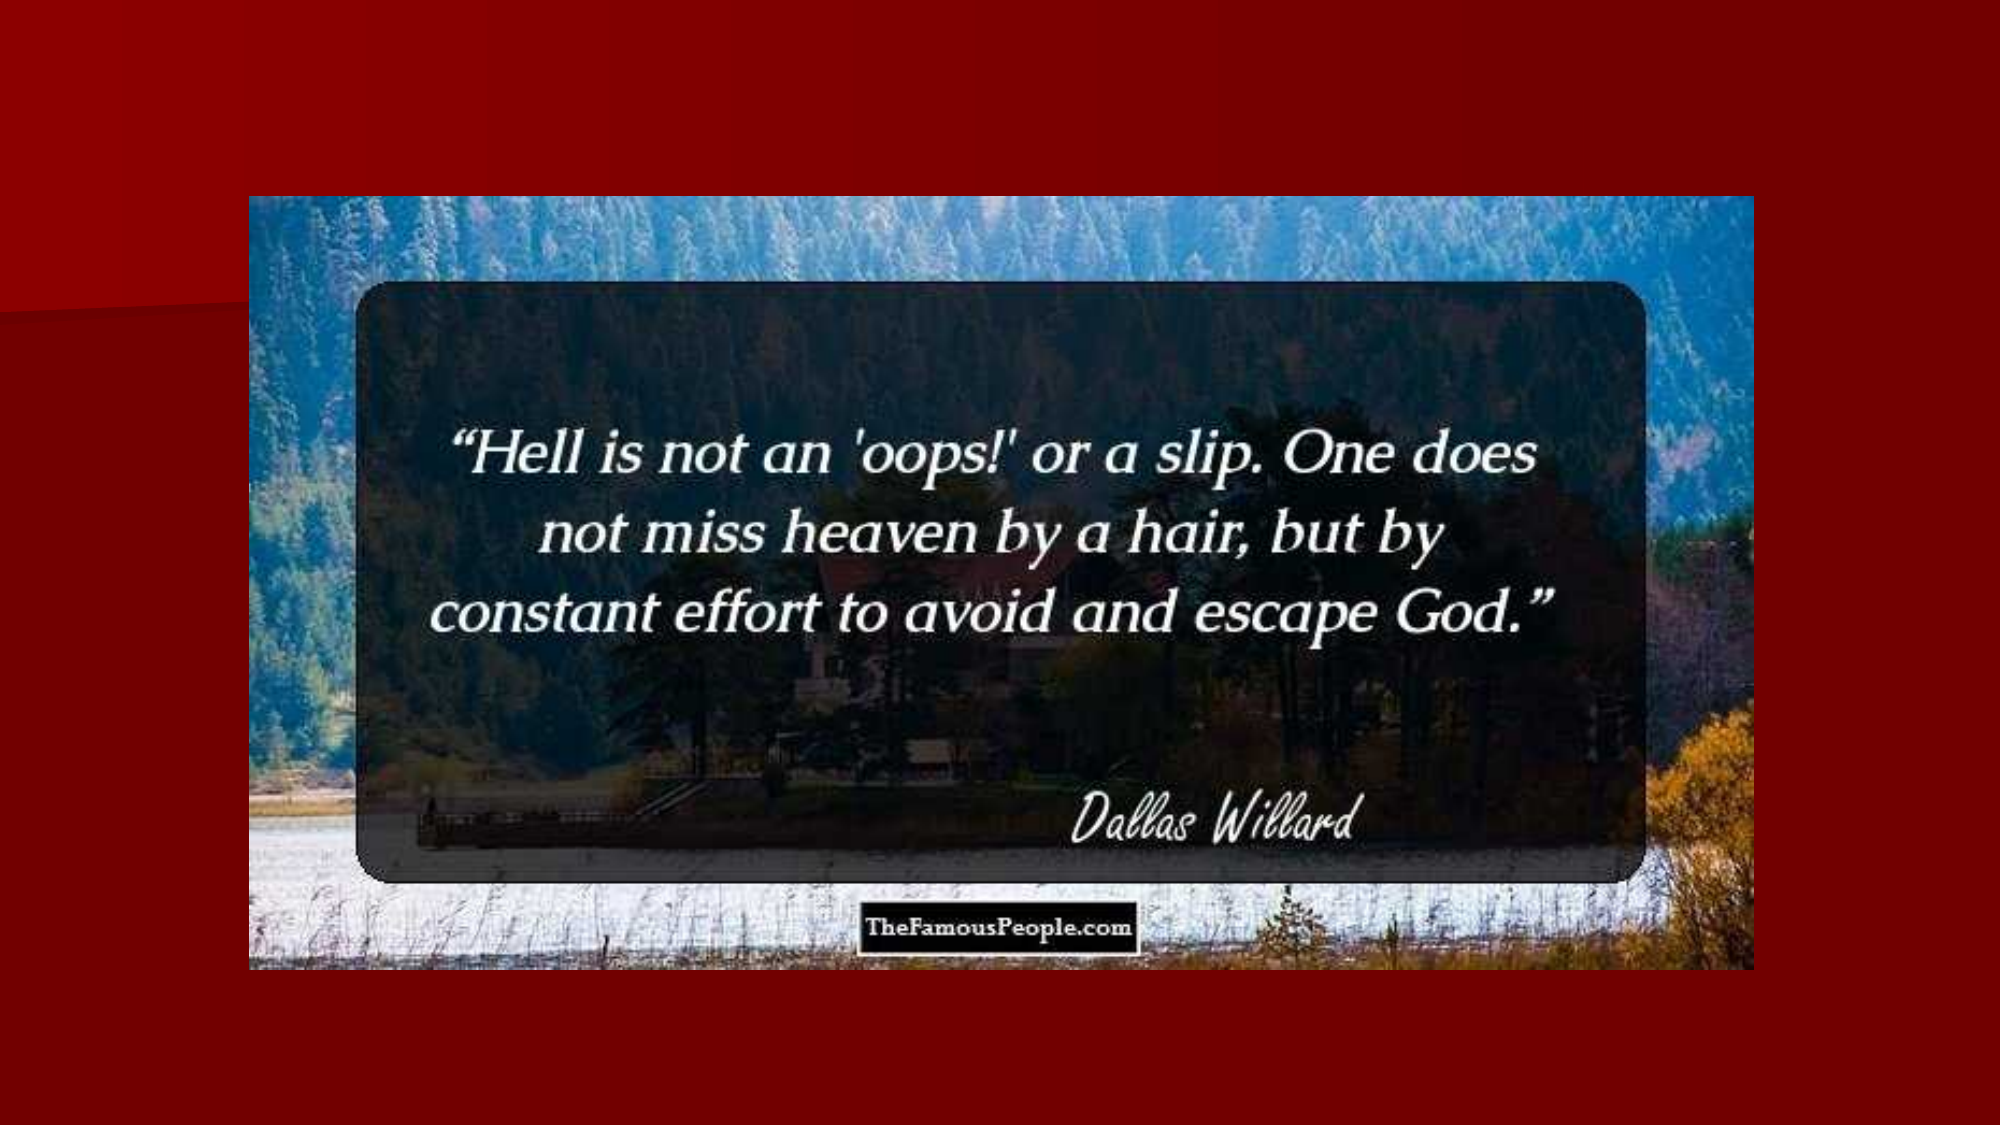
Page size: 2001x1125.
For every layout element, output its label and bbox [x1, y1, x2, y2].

list [249, 196, 1755, 971]
